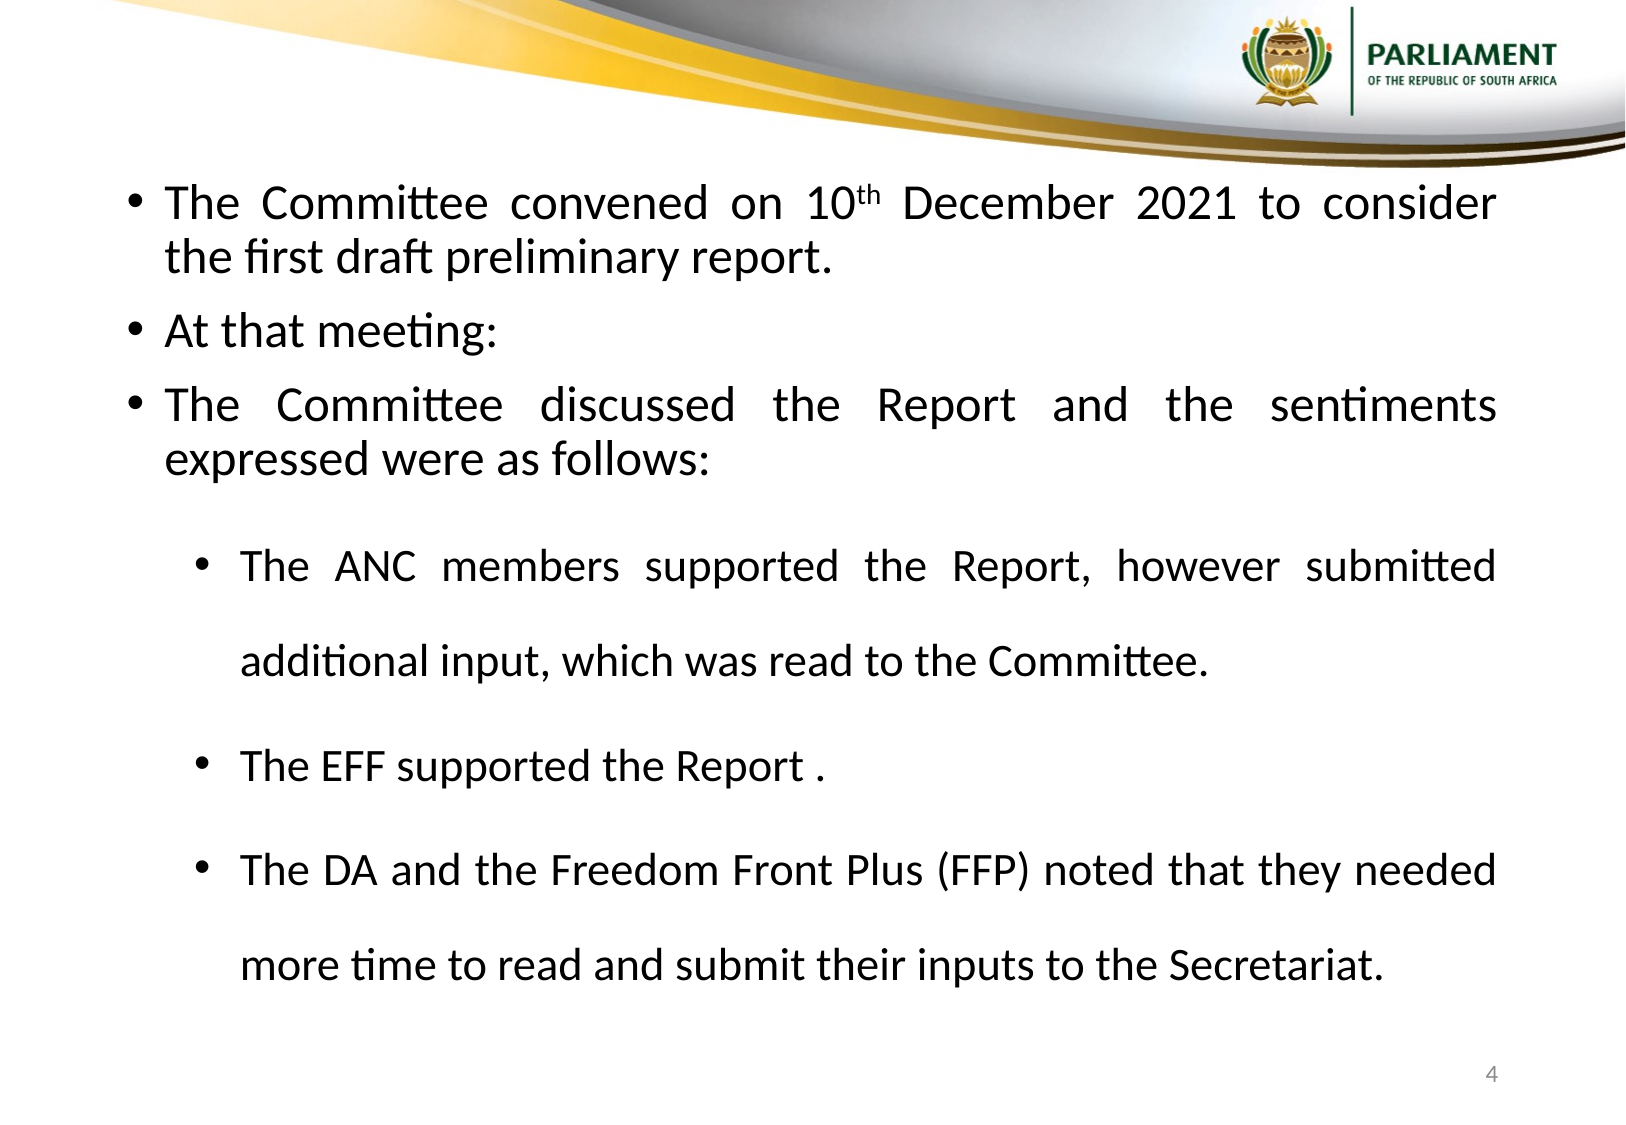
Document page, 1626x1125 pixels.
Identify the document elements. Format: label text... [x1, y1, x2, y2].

list The Committee convened on 10th December 2021 to consider the first draft preliminary report. At that meeting: The Committee discussed the Report and the sentiments expressed were as follows: The ANC members supported the Report, however submitted additional input, which was read to the Committee. The EFF supported the Report . The DA and the Freedom Front Plus (FFP) noted that they needed more time to read and submit their inputs to the Secretariat. [111, 168, 1514, 1071]
picture [0, 0, 1626, 1125]
slide_number 4 [1147, 1071, 1514, 1103]
